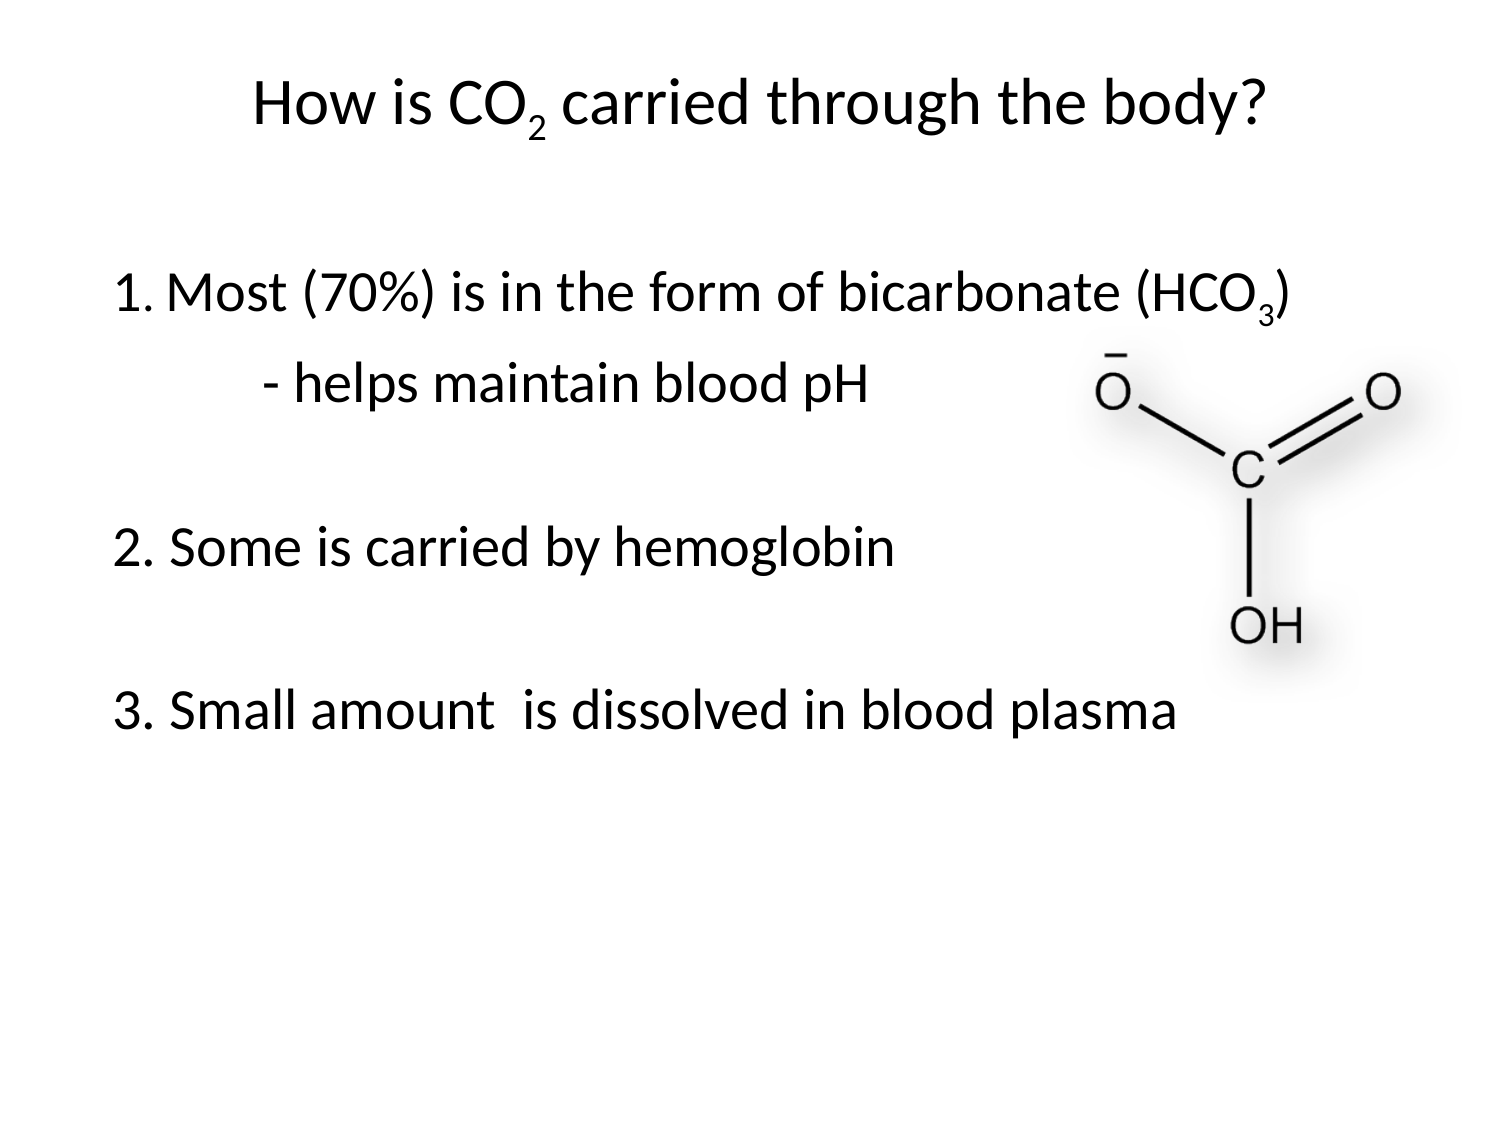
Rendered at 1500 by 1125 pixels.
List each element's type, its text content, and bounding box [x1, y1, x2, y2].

list How is CO2 carried through the body? 1. Most (70%) is in the form of bicarbonate (HCO3) - helps maintain blood pH 2. Some is carried by hemoglobin 3. Small amount is dissolved in blood plasma [75, 50, 1425, 1035]
picture [1082, 333, 1415, 657]
